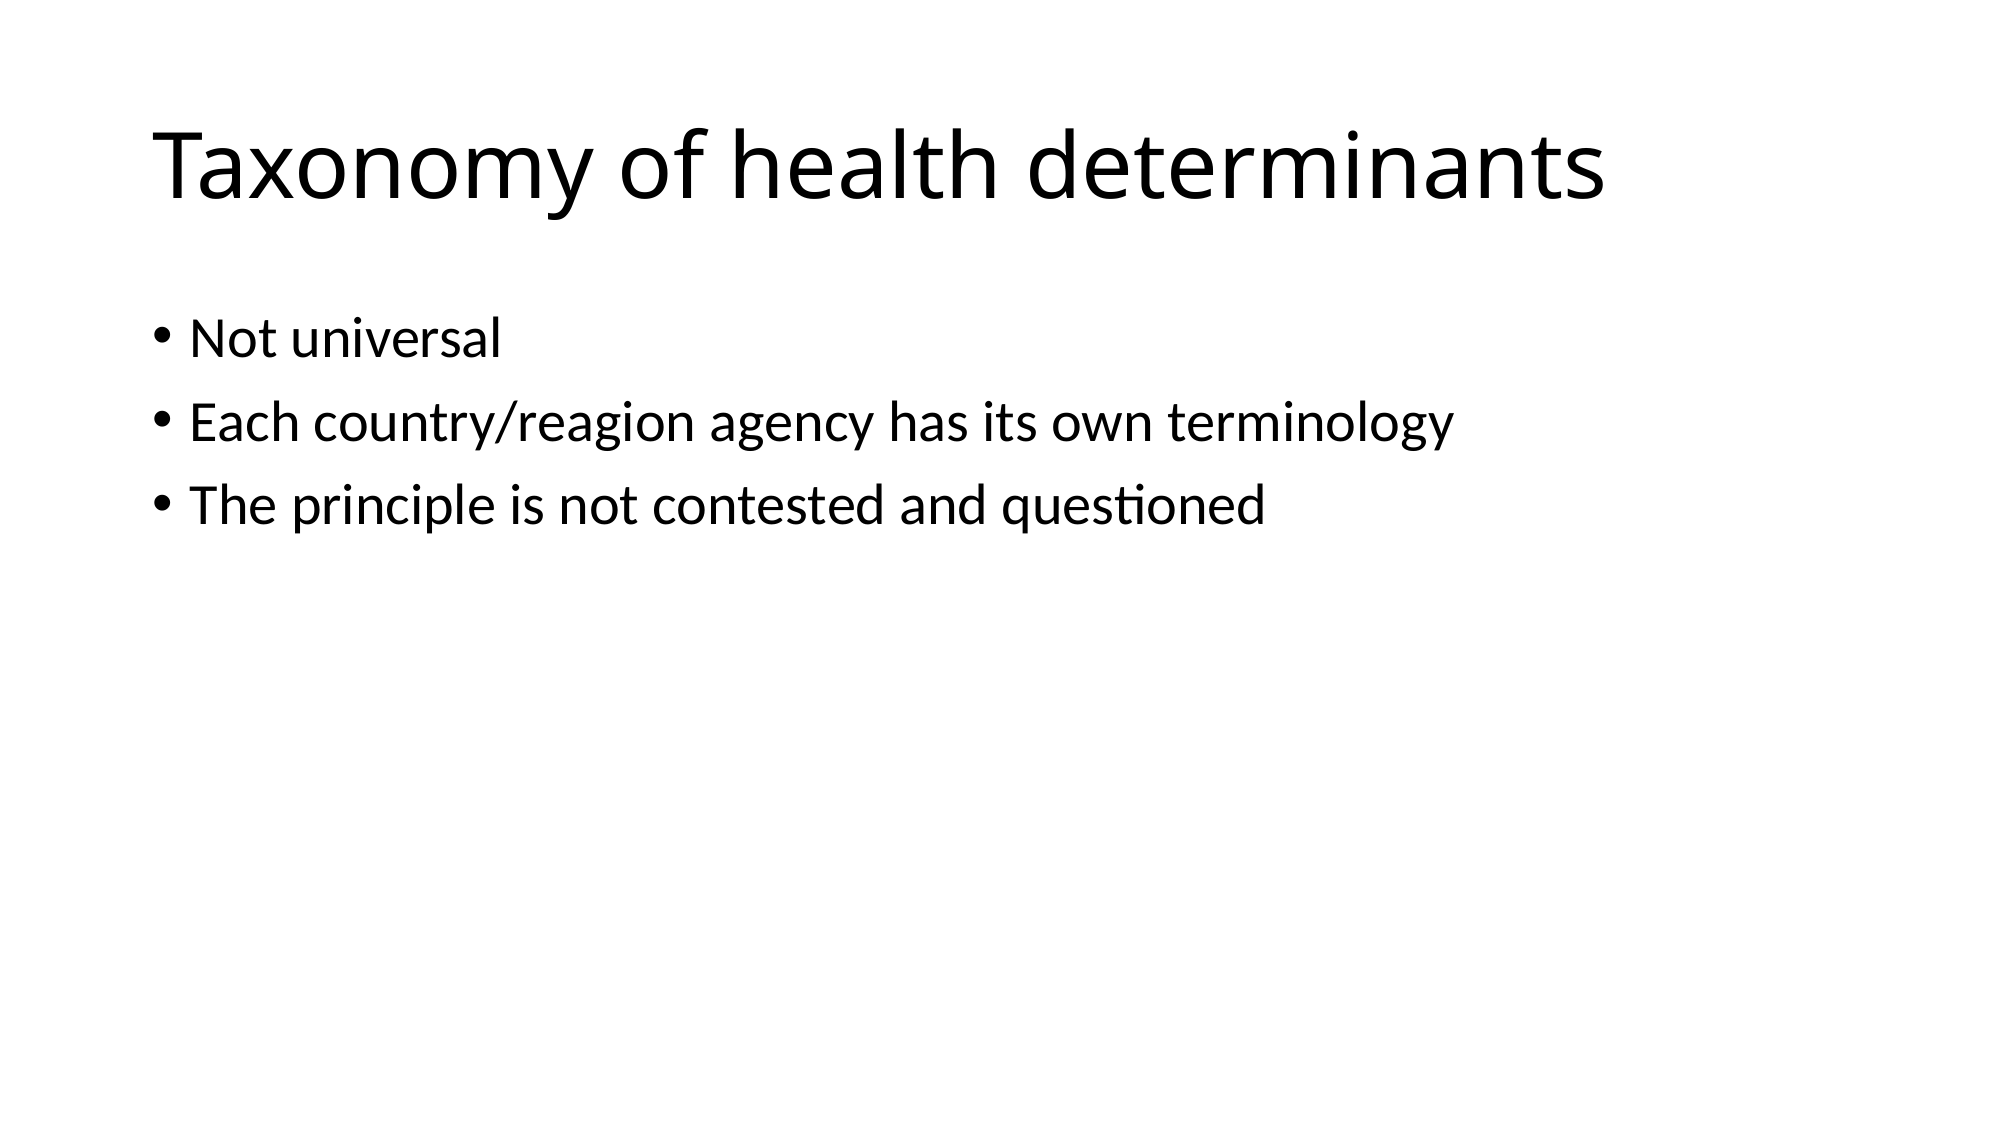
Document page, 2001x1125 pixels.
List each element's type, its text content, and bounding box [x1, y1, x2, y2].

title Taxonomy of health determinants [137, 59, 1863, 278]
list Not universal Each country/reagion agency has its own terminology The principle is not contested and questioned [137, 299, 1863, 1014]
